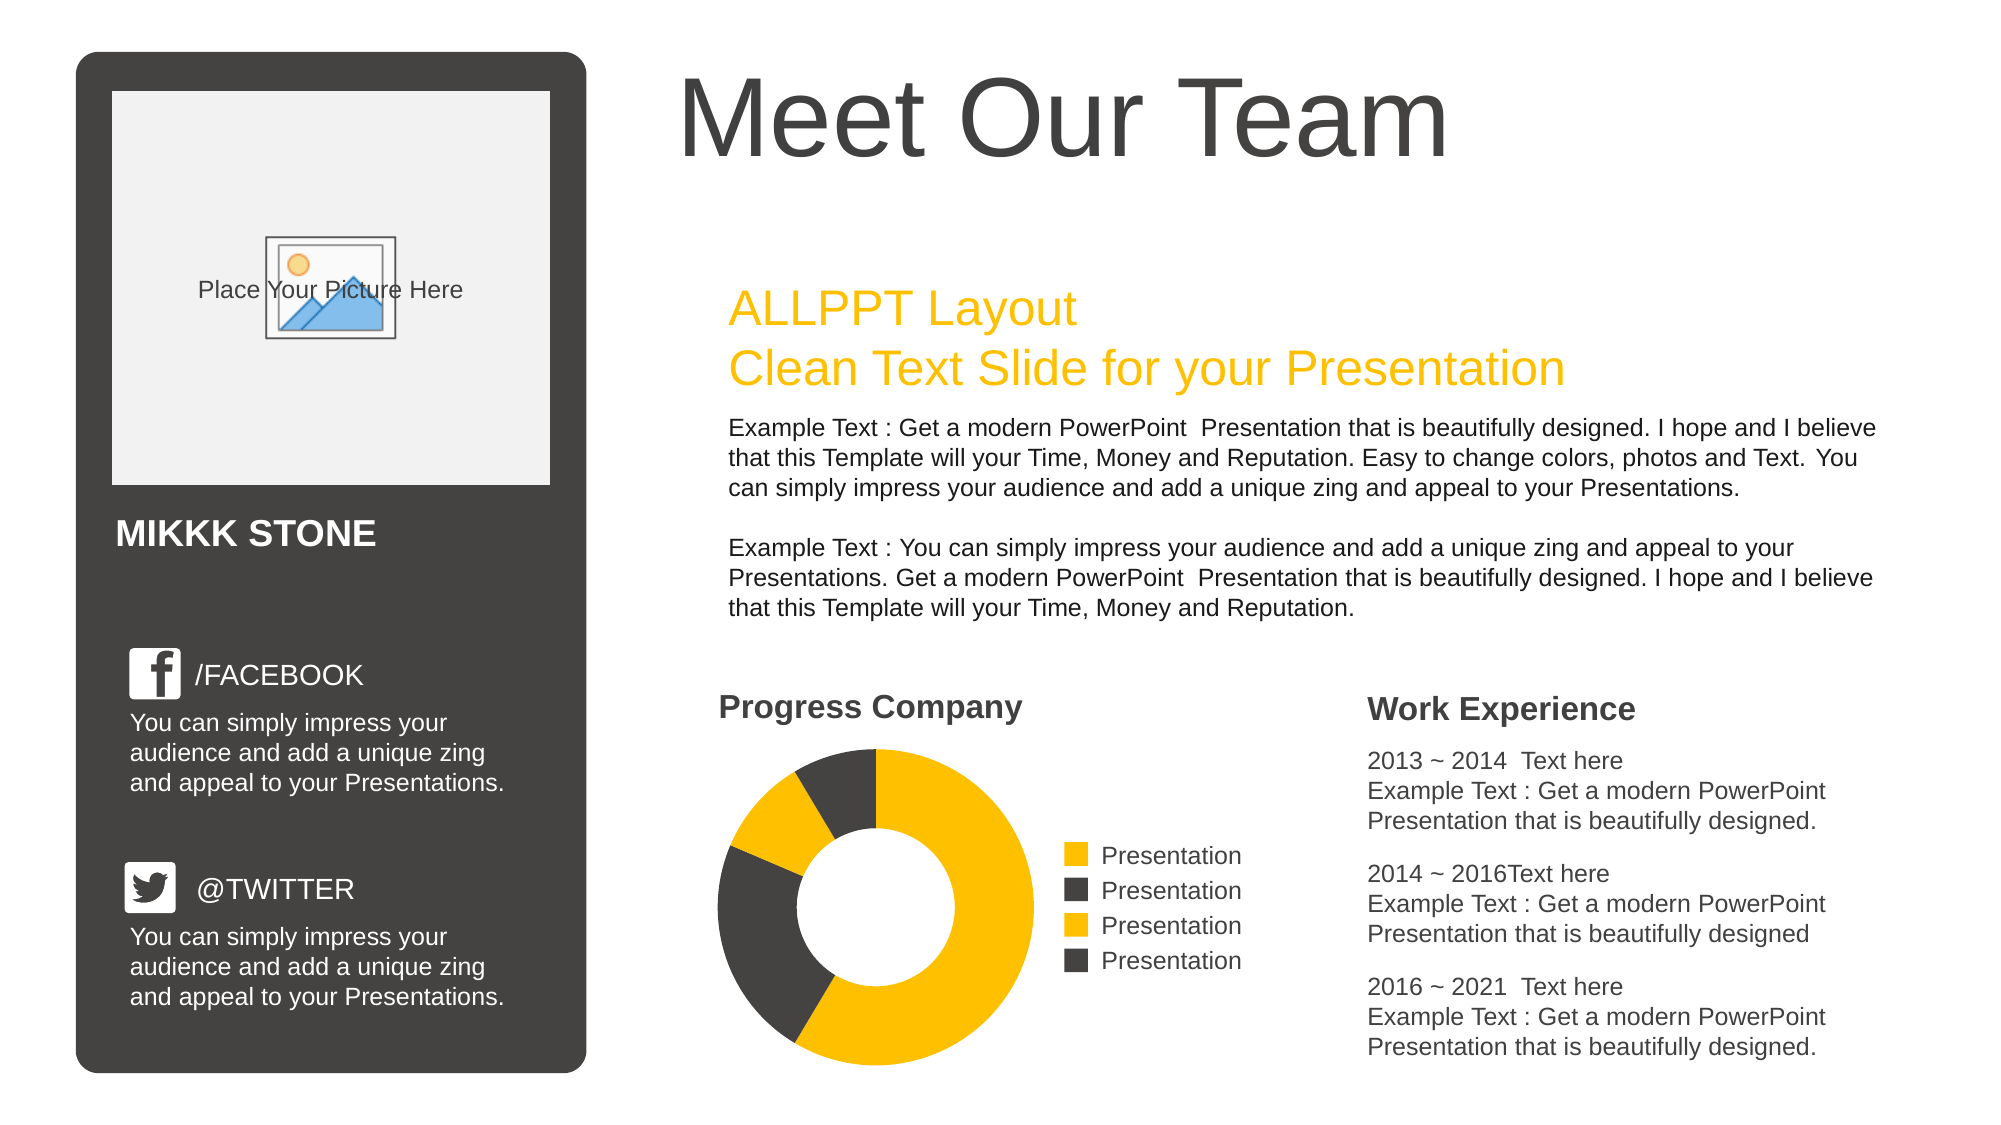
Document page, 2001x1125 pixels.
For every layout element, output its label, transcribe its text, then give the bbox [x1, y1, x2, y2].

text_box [115, 861, 537, 1020]
picture [111, 90, 551, 486]
text_box MIKKK STONE [100, 501, 429, 562]
text_box 2014 ~ 2016Text here Example Text : Get a modern PowerPoint Presentation that is beautifully designed [1352, 849, 1941, 955]
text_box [115, 648, 537, 806]
chart [693, 742, 1058, 1073]
text_box Meet Our Team [661, 36, 1964, 186]
text_box 2013 ~ 2014 Text here Example Text : Get a modern PowerPoint Presentation that is beautifully designed. [1352, 737, 1941, 842]
text_box Progress Company [703, 682, 1100, 730]
text_box Example Text : Get a modern PowerPoint Presentation that is beautifully designed. I hope and I believe that this Template will your Time, Money and Reputation. Easy to change colors, photos and Text. You can simply impress your audience and add a unique zing and appeal to your Presentations. Example Text : You can simply impress your audience and add a unique zing and appeal to your Presentations. Get a modern PowerPoint Presentation that is beautifully designed. I hope and I believe that this Template will your Time, Money and Reputation. [713, 404, 1913, 629]
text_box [1064, 831, 1273, 983]
text_box Work Experience [1352, 683, 1731, 731]
text_box ALLPPT Layout Clean Text Slide for your Presentation [713, 267, 1913, 403]
text_box 2016 ~ 2021 Text here Example Text : Get a modern PowerPoint Presentation that is beautifully designed. [1352, 962, 1941, 1068]
